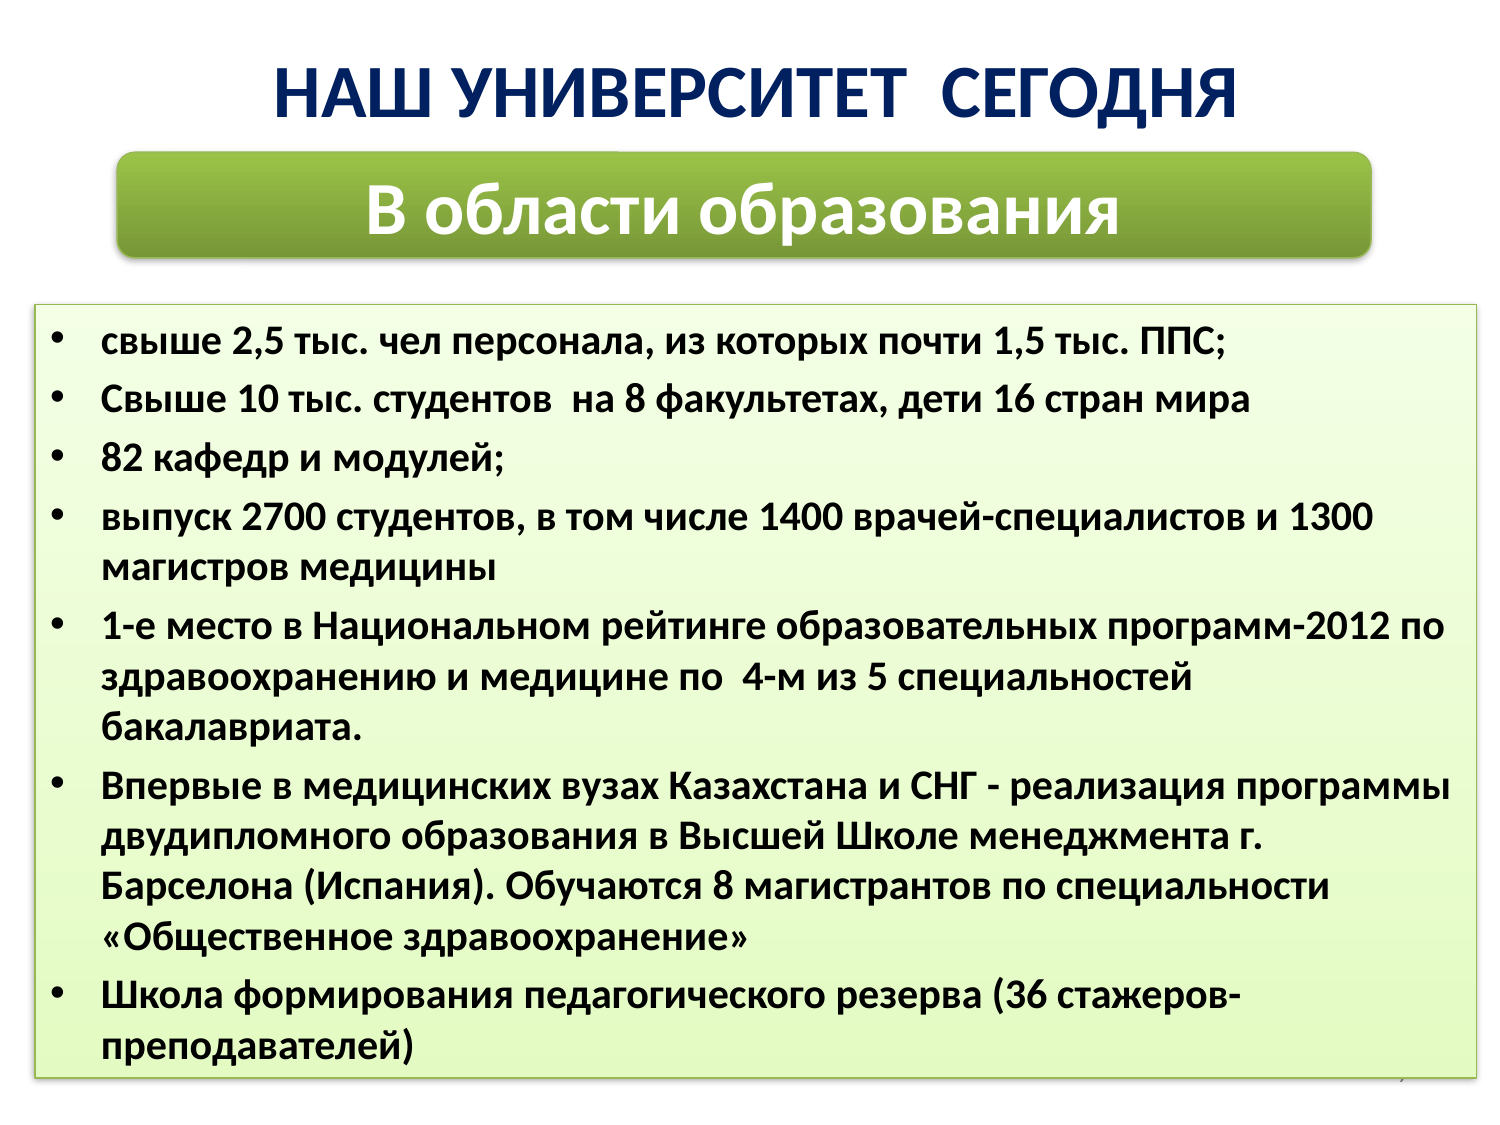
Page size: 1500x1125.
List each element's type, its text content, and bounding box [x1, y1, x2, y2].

list свыше 2,5 тыс. чел персонала, из которых почти 1,5 тыс. ППС; Свыше 10 тыс. студентов на 8 факультетах, дети 16 стран мира 82 кафедр и модулей; выпуск 2700 студентов, в том числе 1400 врачей-специалистов и 1300 магистров медицины 1-е место в Национальном рейтинге образовательных программ-2012 по здравоохранению и медицине по 4-м из 5 специальностей бакалавриата. Впервые в медицинских вузах Казахстана и СНГ - реализация программы двудипломного образования в Высшей Школе менеджмента г. Барселона (Испания). Обучаются 8 магистрантов по специальности «Общественное здравоохранение» Школа формирования педагогического резерва (36 стажеров-преподавателей) [34, 304, 1477, 1079]
text_box В области образования [116, 151, 1372, 259]
slide_number 7 [1074, 1042, 1425, 1103]
title НАШ УНИВЕРСИТЕТ СЕГОДНЯ [93, 35, 1437, 141]
